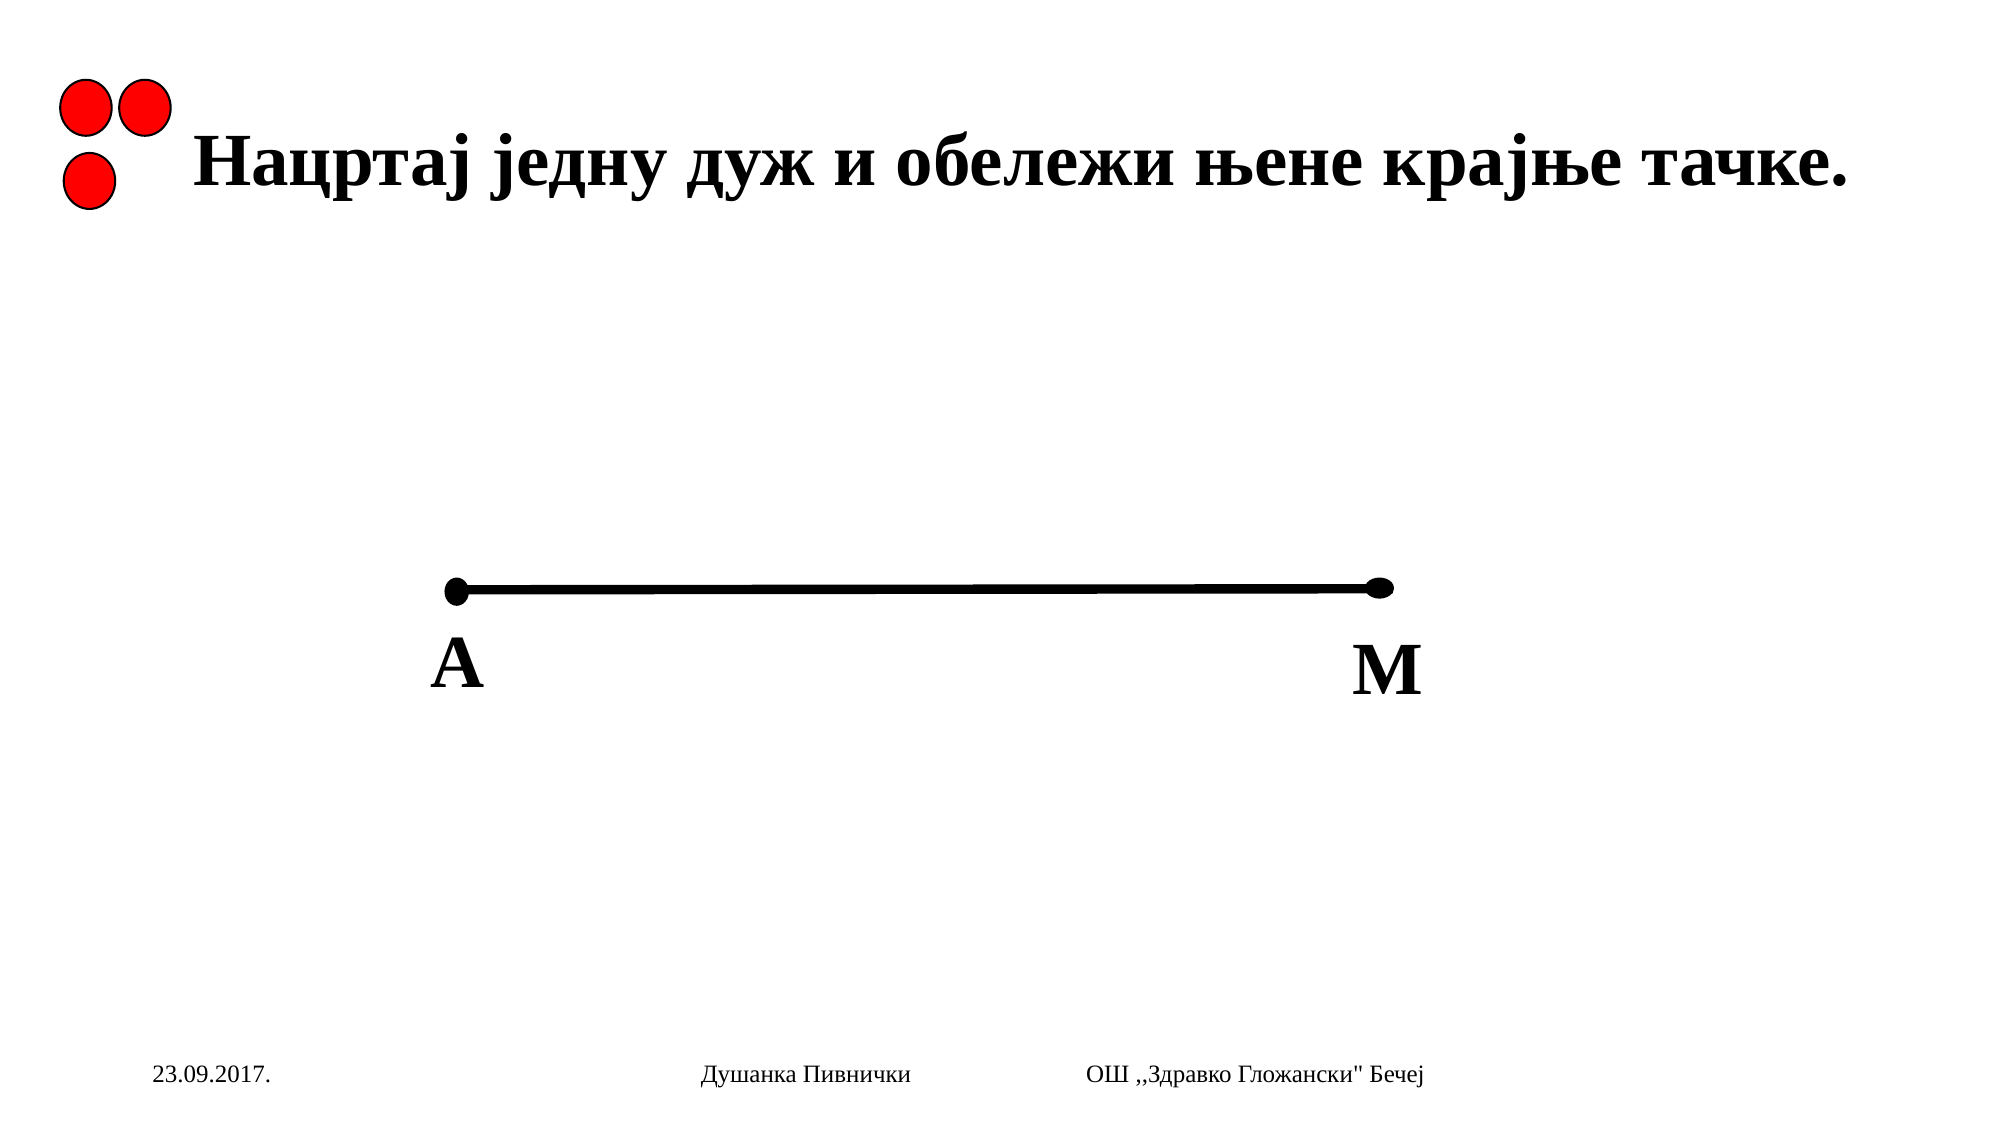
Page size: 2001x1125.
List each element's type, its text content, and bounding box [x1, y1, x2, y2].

text_box М [1337, 622, 1442, 697]
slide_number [137, 1042, 588, 1103]
text_box [118, 78, 172, 137]
footer Душанка Пивнички ОШ ,,Здравко Гложански" Бечеј [662, 1042, 1465, 1103]
text_box [59, 78, 113, 137]
title Нацртај једну дуж и обележи њене крајње тачке. [178, 52, 1871, 271]
text_box [62, 151, 117, 210]
text_box [1365, 577, 1394, 599]
text_box A [415, 614, 520, 690]
text_box [444, 577, 469, 606]
